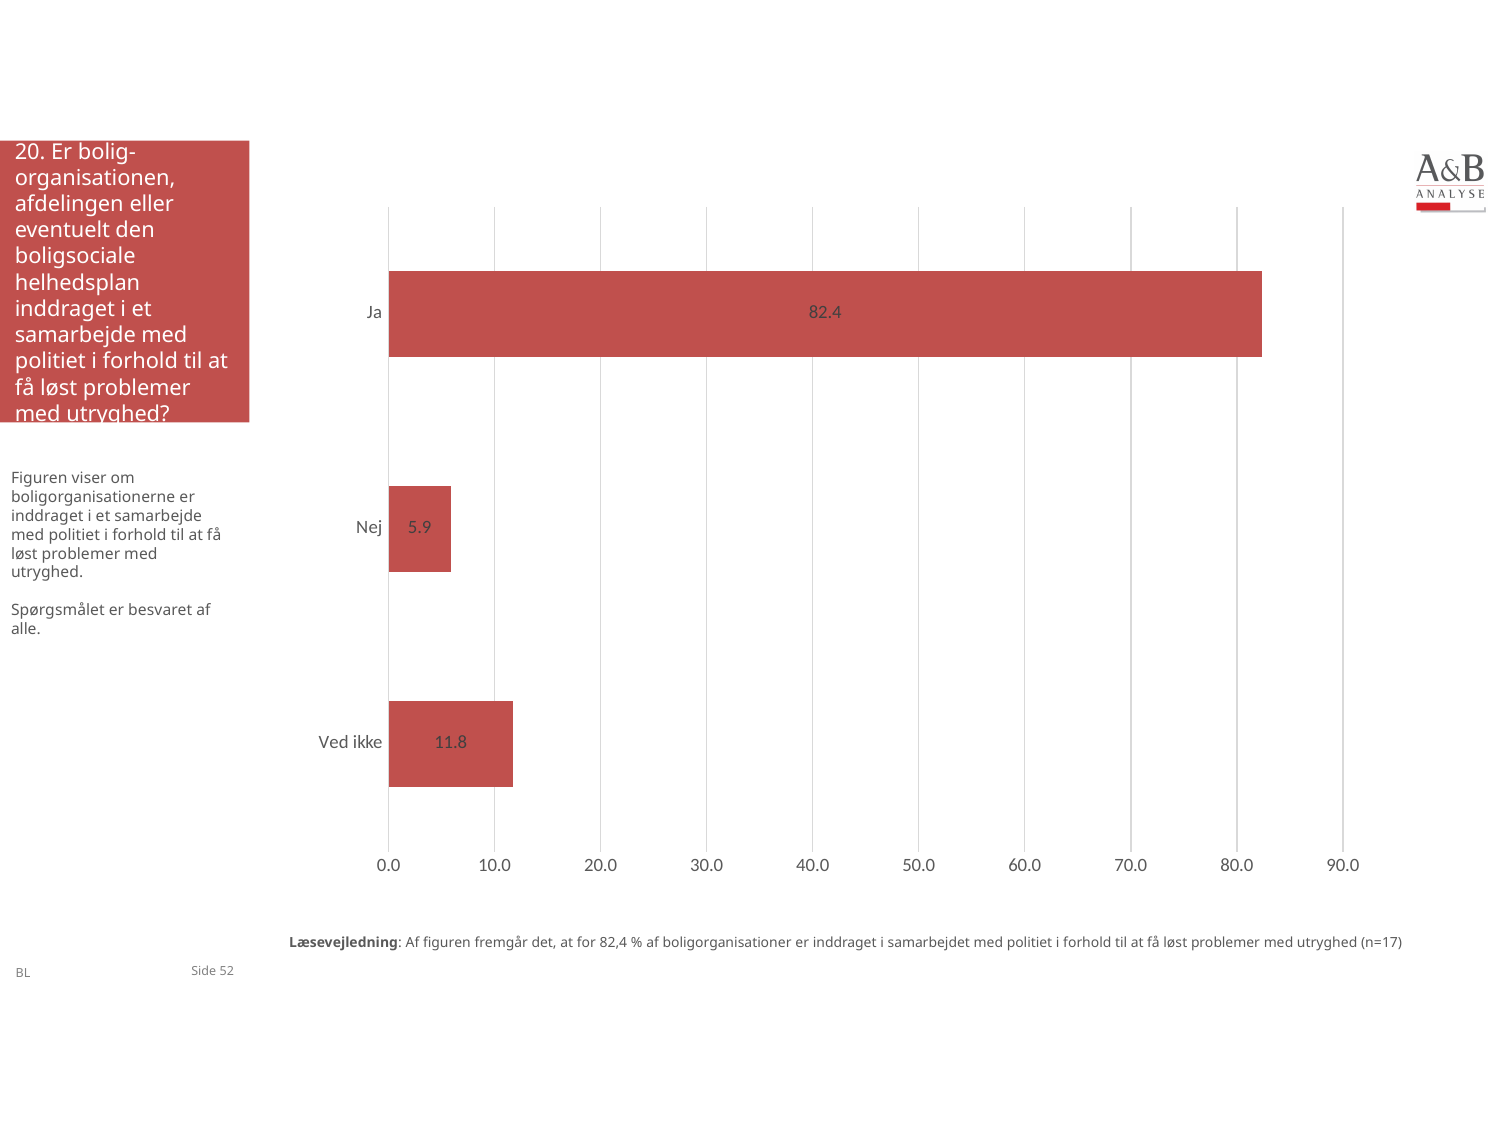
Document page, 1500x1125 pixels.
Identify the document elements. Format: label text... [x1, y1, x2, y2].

text_box Læsevejledning: Af figuren fremgår det, at for 82,4 % af boligorganisationer er inddraget i samarbejdet med politiet i forhold til at få løst problemer med utryghed (n=17) [274, 925, 1479, 958]
text_box BL [0, 957, 46, 988]
text_box Side 52 [180, 957, 249, 985]
chart [296, 192, 1382, 891]
picture [1413, 150, 1488, 214]
text_box 20. Er bolig-organisationen, afdelingen eller eventuelt den boligsociale helhedsplan inddraget i et samarbejde med politiet i forhold til at få løst problemer med utryghed? [0, 139, 251, 424]
text_box Figuren viser om boligorganisationerne er inddraget i et samarbejde med politiet i forhold til at få løst problemer med utryghed. Spørgsmålet er besvaret af alle. [0, 460, 236, 683]
